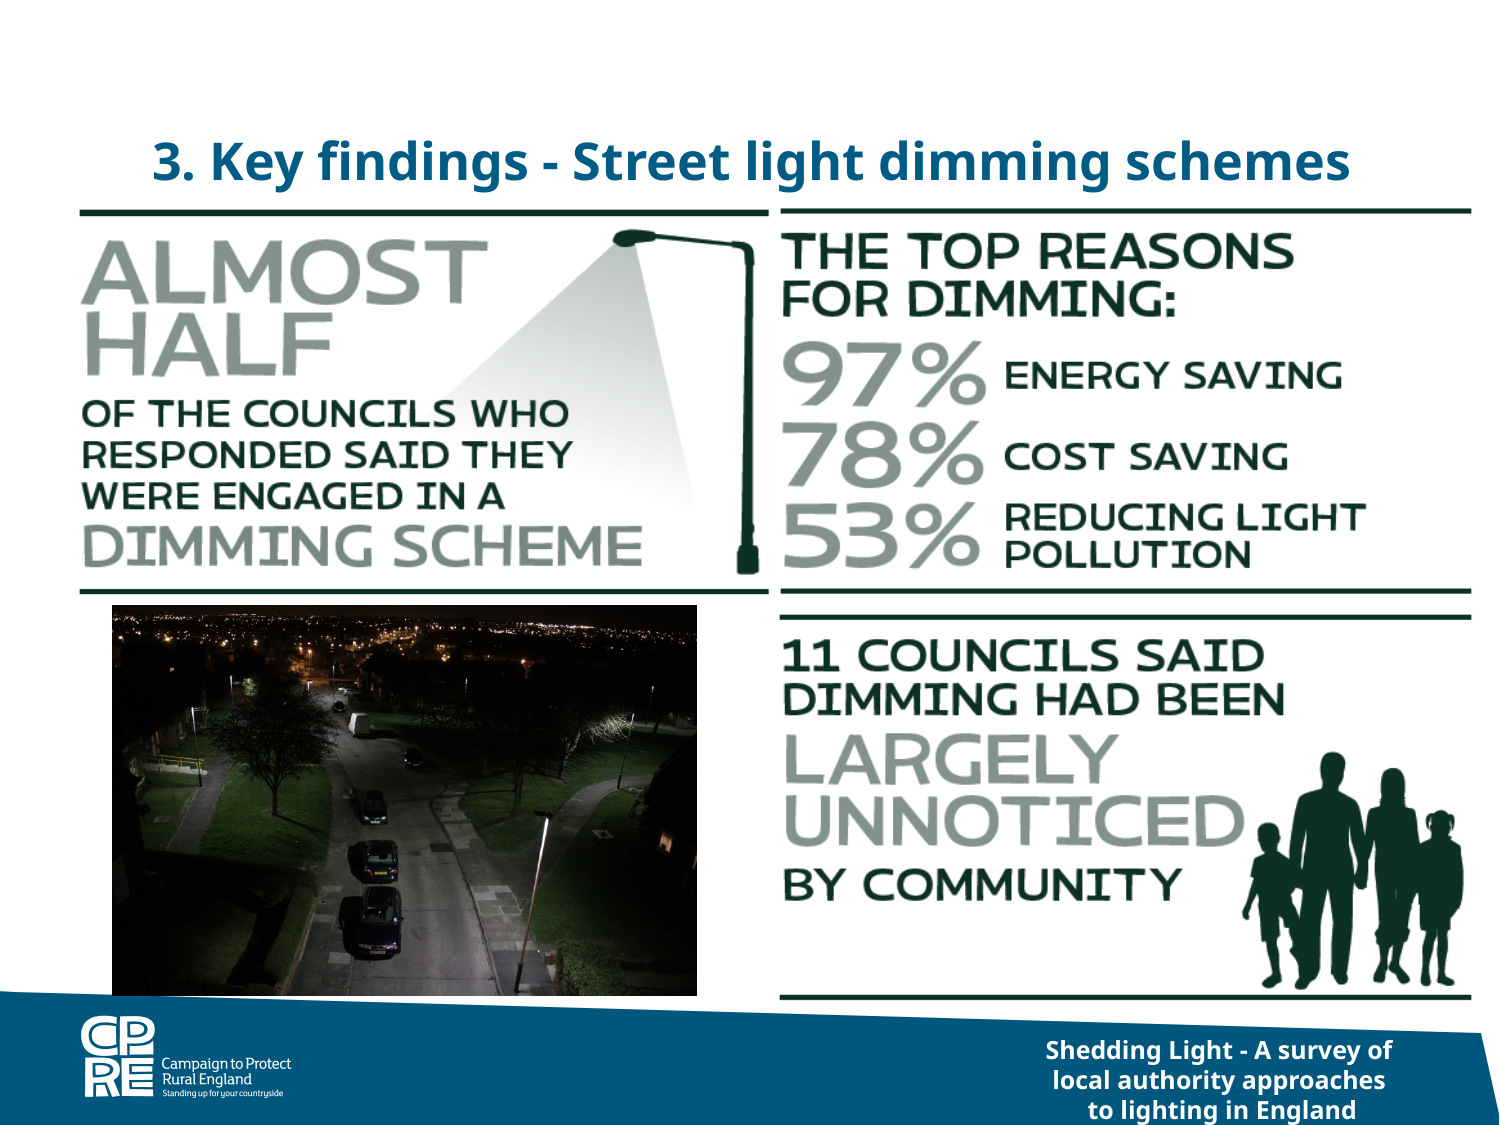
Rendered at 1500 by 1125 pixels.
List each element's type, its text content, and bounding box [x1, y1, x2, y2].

text_box 3. Key findings - Street light dimming schemes [76, 54, 1427, 191]
picture [132, 1083, 152, 1087]
footer Shedding Light - A survey of local authority approaches to lighting in England [985, 1035, 1461, 1125]
picture [120, 1017, 154, 1055]
picture [18, 605, 1500, 1113]
picture [92, 1026, 116, 1046]
picture [86, 1058, 119, 1096]
picture [130, 1042, 153, 1054]
picture [777, 206, 1474, 599]
picture [76, 205, 774, 602]
picture [82, 1016, 117, 1055]
picture [132, 1067, 152, 1071]
picture [122, 1058, 153, 1096]
picture [97, 1085, 107, 1096]
